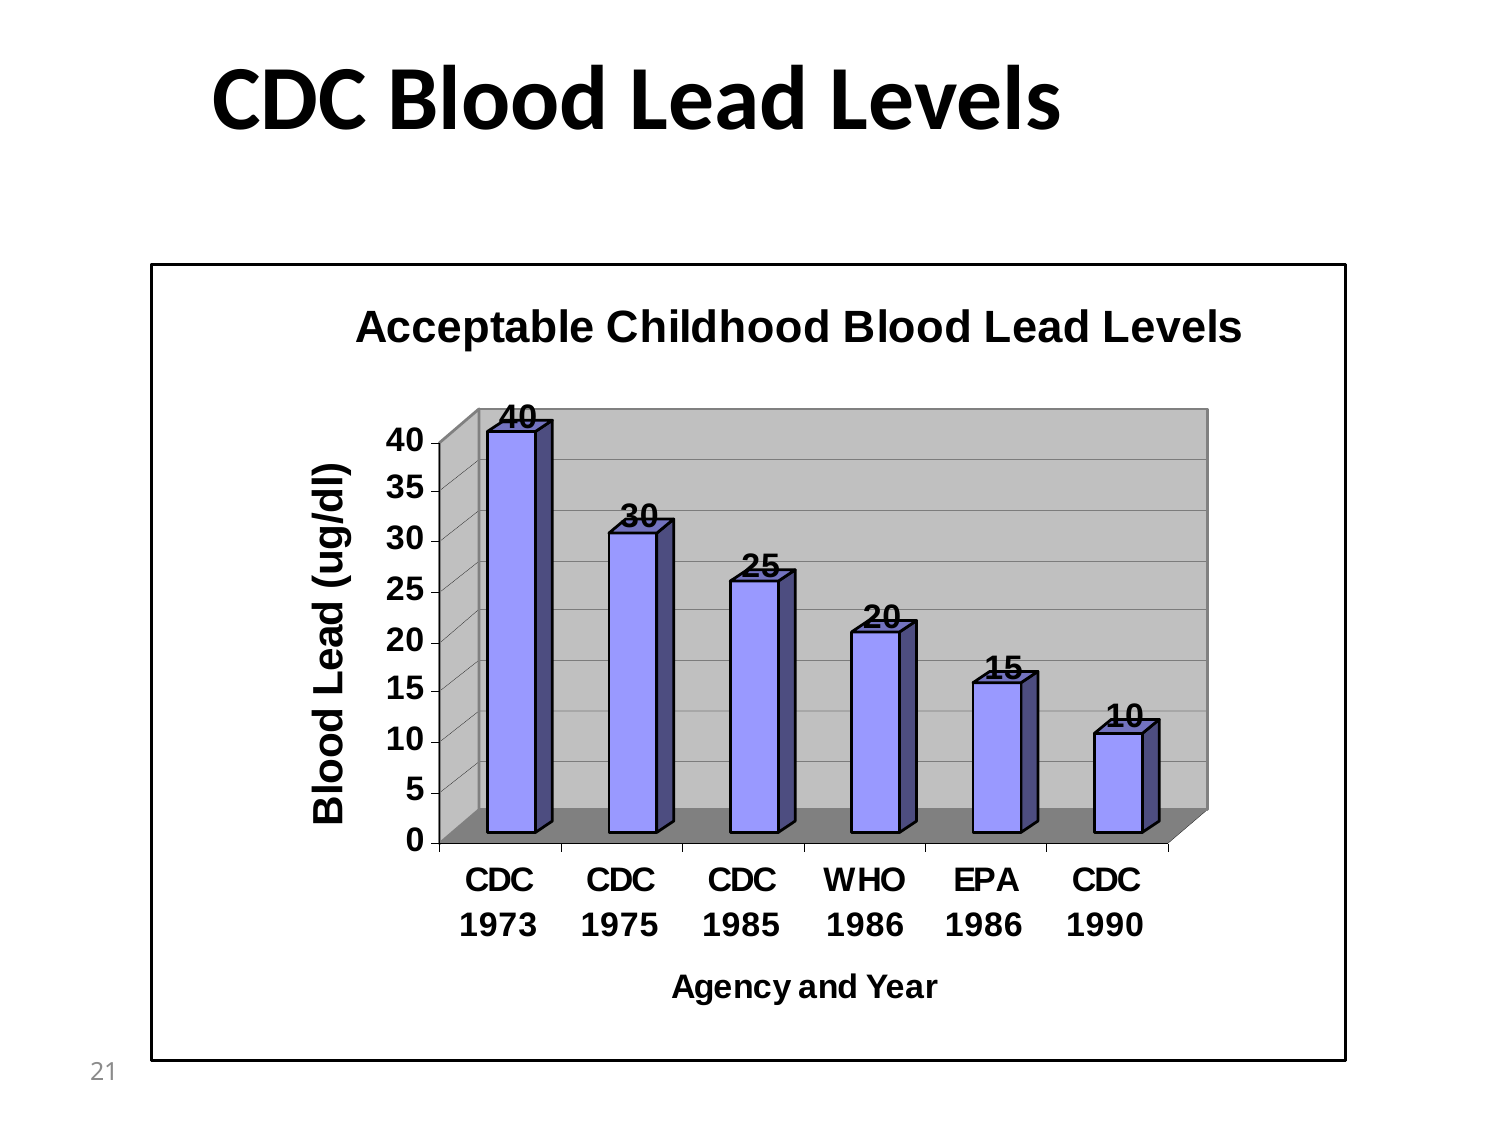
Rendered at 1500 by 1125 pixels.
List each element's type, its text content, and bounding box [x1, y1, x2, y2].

slide_number 21 [75, 1042, 425, 1103]
picture [137, 250, 1363, 1076]
title CDC Blood Lead Levels [0, 24, 1275, 161]
